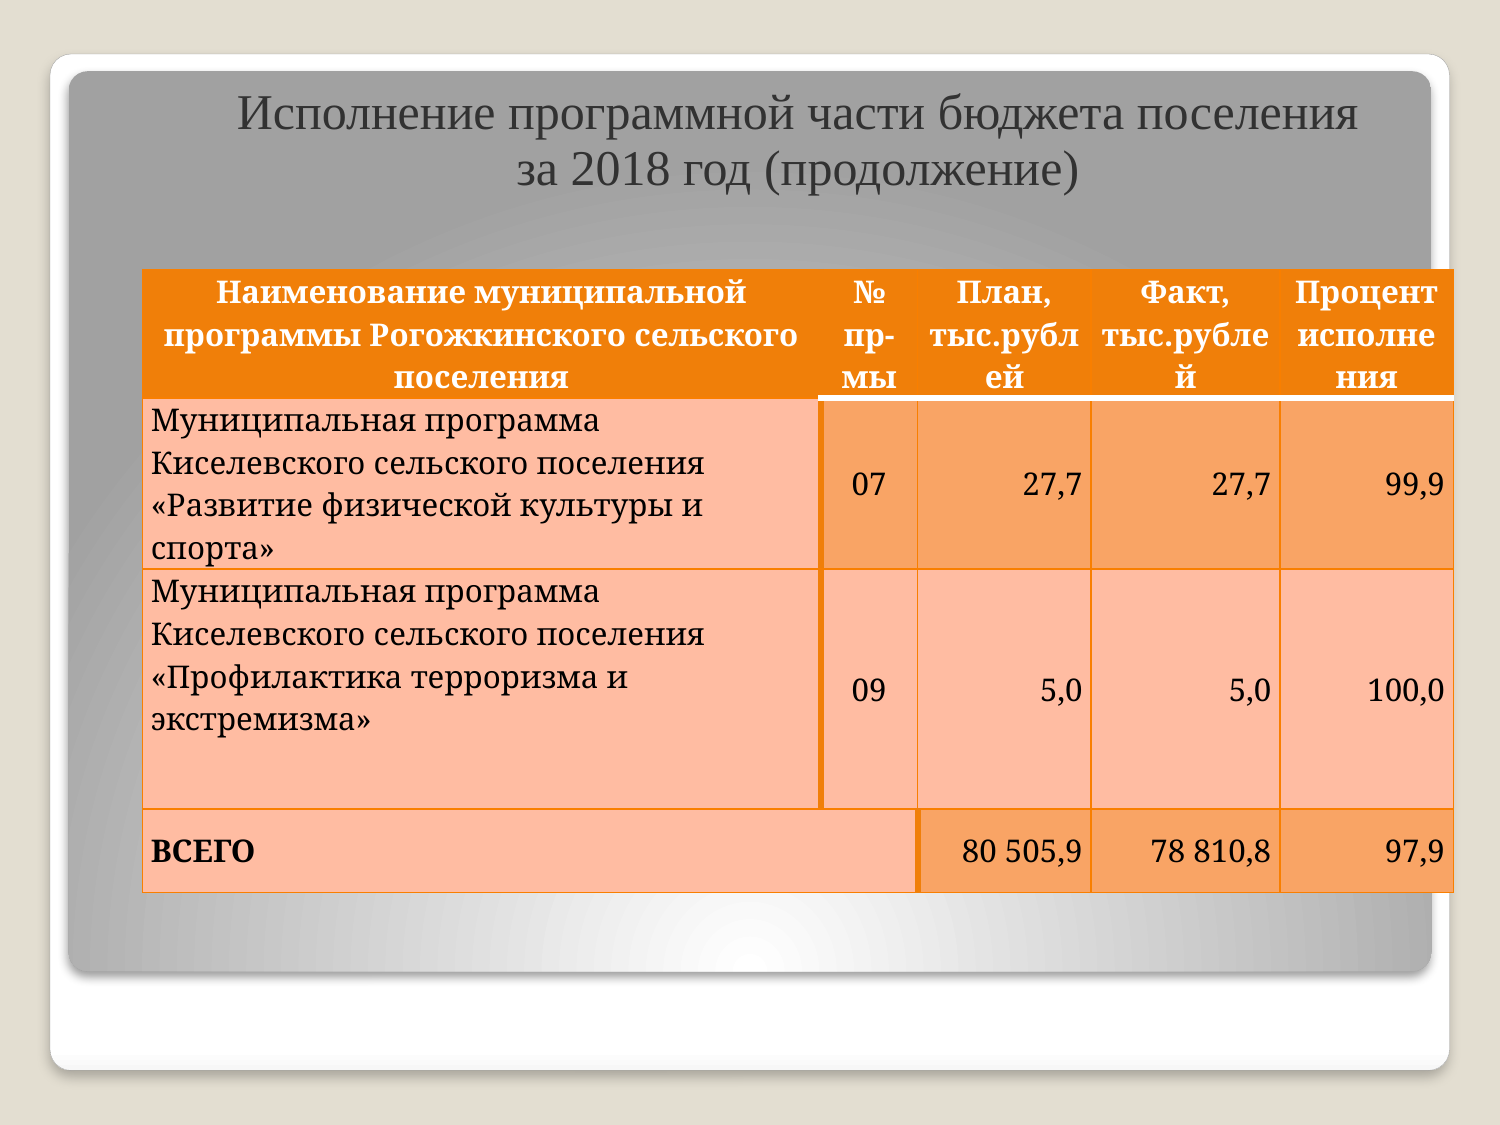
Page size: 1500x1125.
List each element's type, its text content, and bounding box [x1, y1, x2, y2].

table_cell 5,0 [1092, 570, 1279, 808]
table_cell 78 810,8 [1092, 810, 1279, 892]
table_cell 07 [824, 401, 917, 568]
table_cell 27,7 [918, 401, 1090, 568]
table_cell 5,0 [918, 570, 1090, 808]
table_cell Муниципальная программа Киселевского сельского поселения «Профилактика терроризма и экстремизма» [143, 570, 818, 808]
table_cell ВСЕГО [143, 810, 915, 892]
text_box Исполнение программной части бюджета поселения за 2018 год (продолжение) [182, 78, 1413, 266]
table_header Процент исполнения [1281, 270, 1453, 395]
table_cell 80 505,9 [921, 810, 1090, 892]
table_header План, тыс.рублей [918, 270, 1090, 395]
table_cell 09 [824, 570, 917, 808]
table_cell 97,9 [1281, 810, 1453, 892]
table_cell 27,7 [1092, 401, 1279, 568]
table_cell 100,0 [1281, 570, 1453, 808]
table_header Наименование муниципальной программы Рогожкинского сельского поселения [143, 270, 818, 397]
table_cell 99,9 [1281, 401, 1453, 568]
table_header № пр-мы [824, 270, 917, 395]
table_cell Муниципальная программа Киселевского сельского поселения «Развитие физической культуры и спорта» [143, 399, 818, 568]
table_header Факт, тыс.рублей [1092, 270, 1279, 395]
